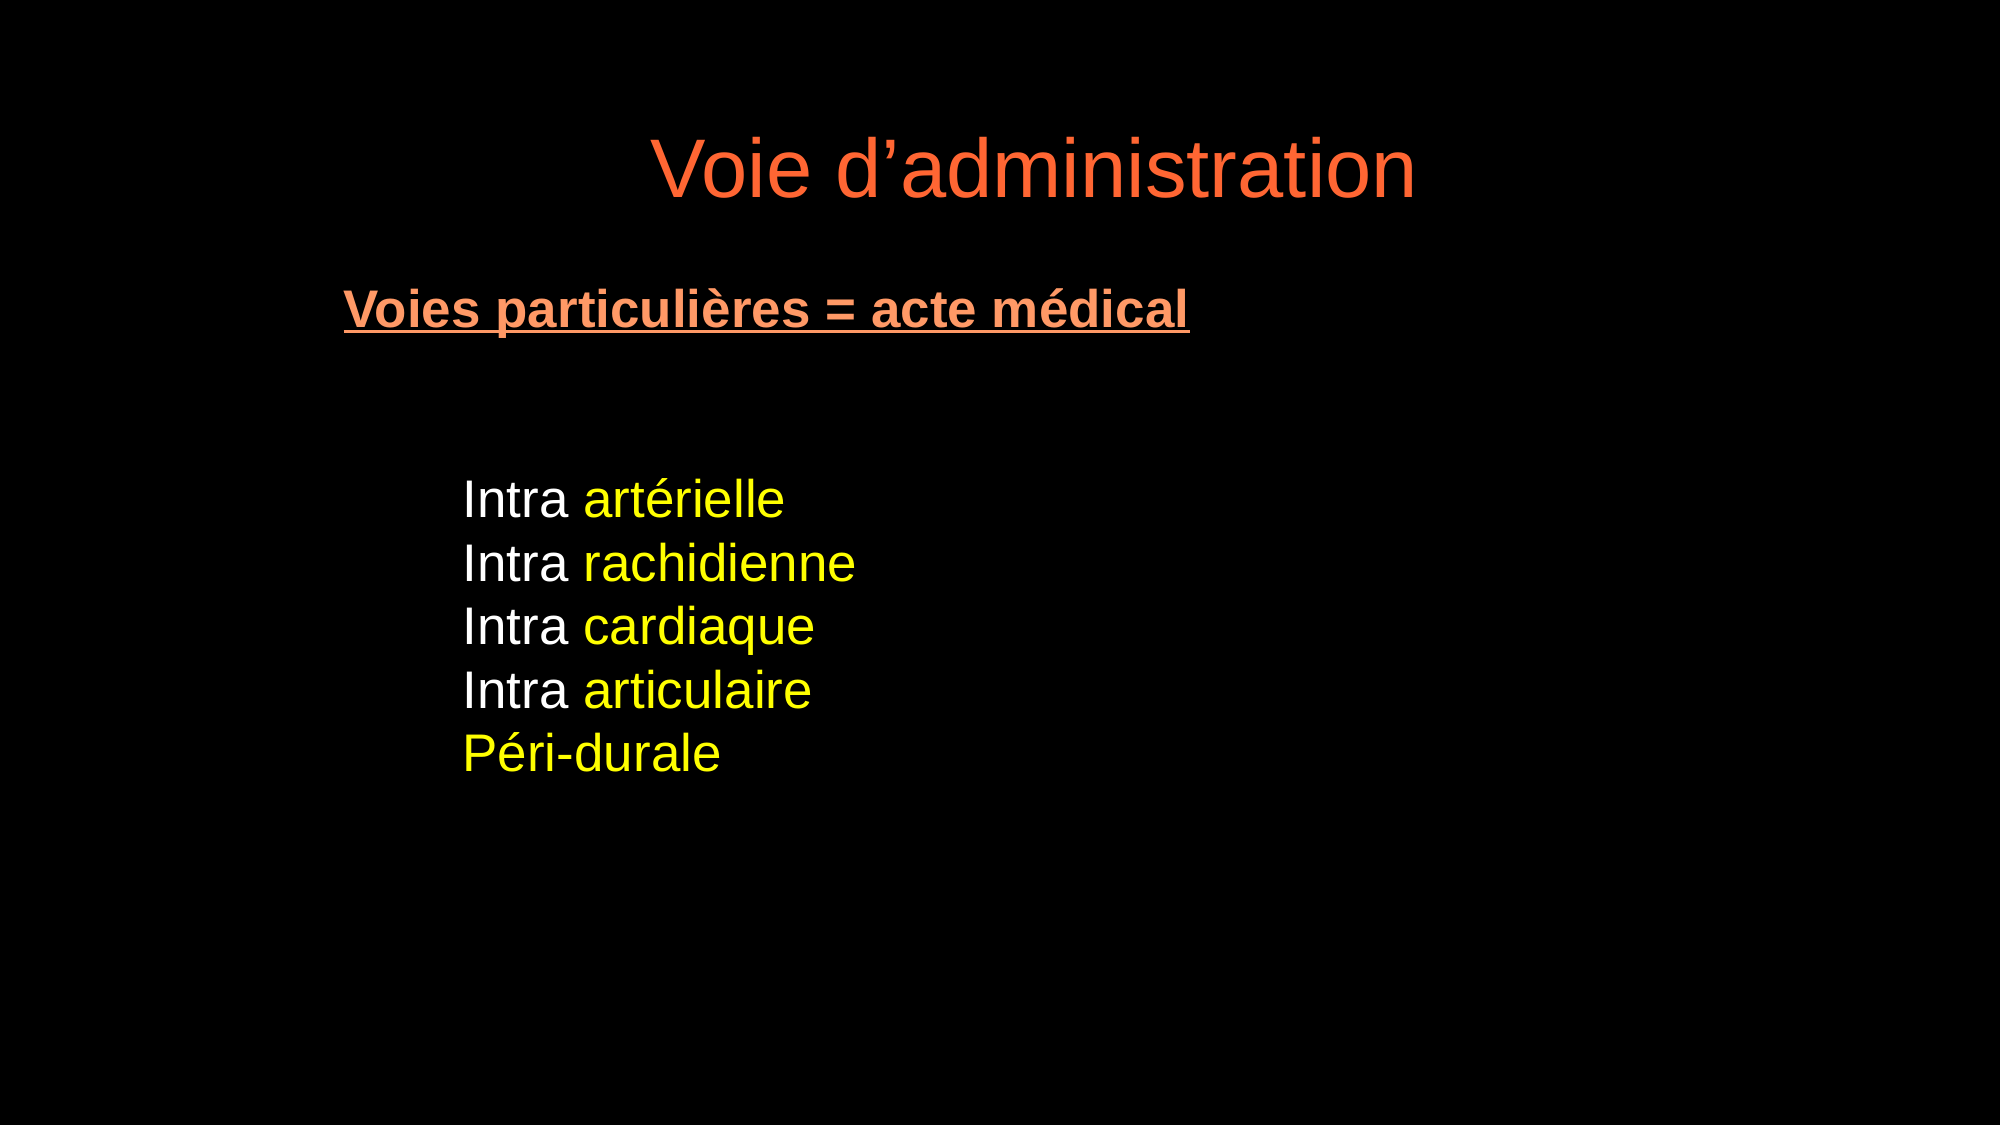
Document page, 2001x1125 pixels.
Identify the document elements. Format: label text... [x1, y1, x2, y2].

text_box Voie d’administration [485, 107, 1584, 214]
text_box Voies particulières = acte médical Intra artérielle Intra rachidienne Intra cardiaque Intra articulaire Péri-durale [330, 267, 1751, 1047]
